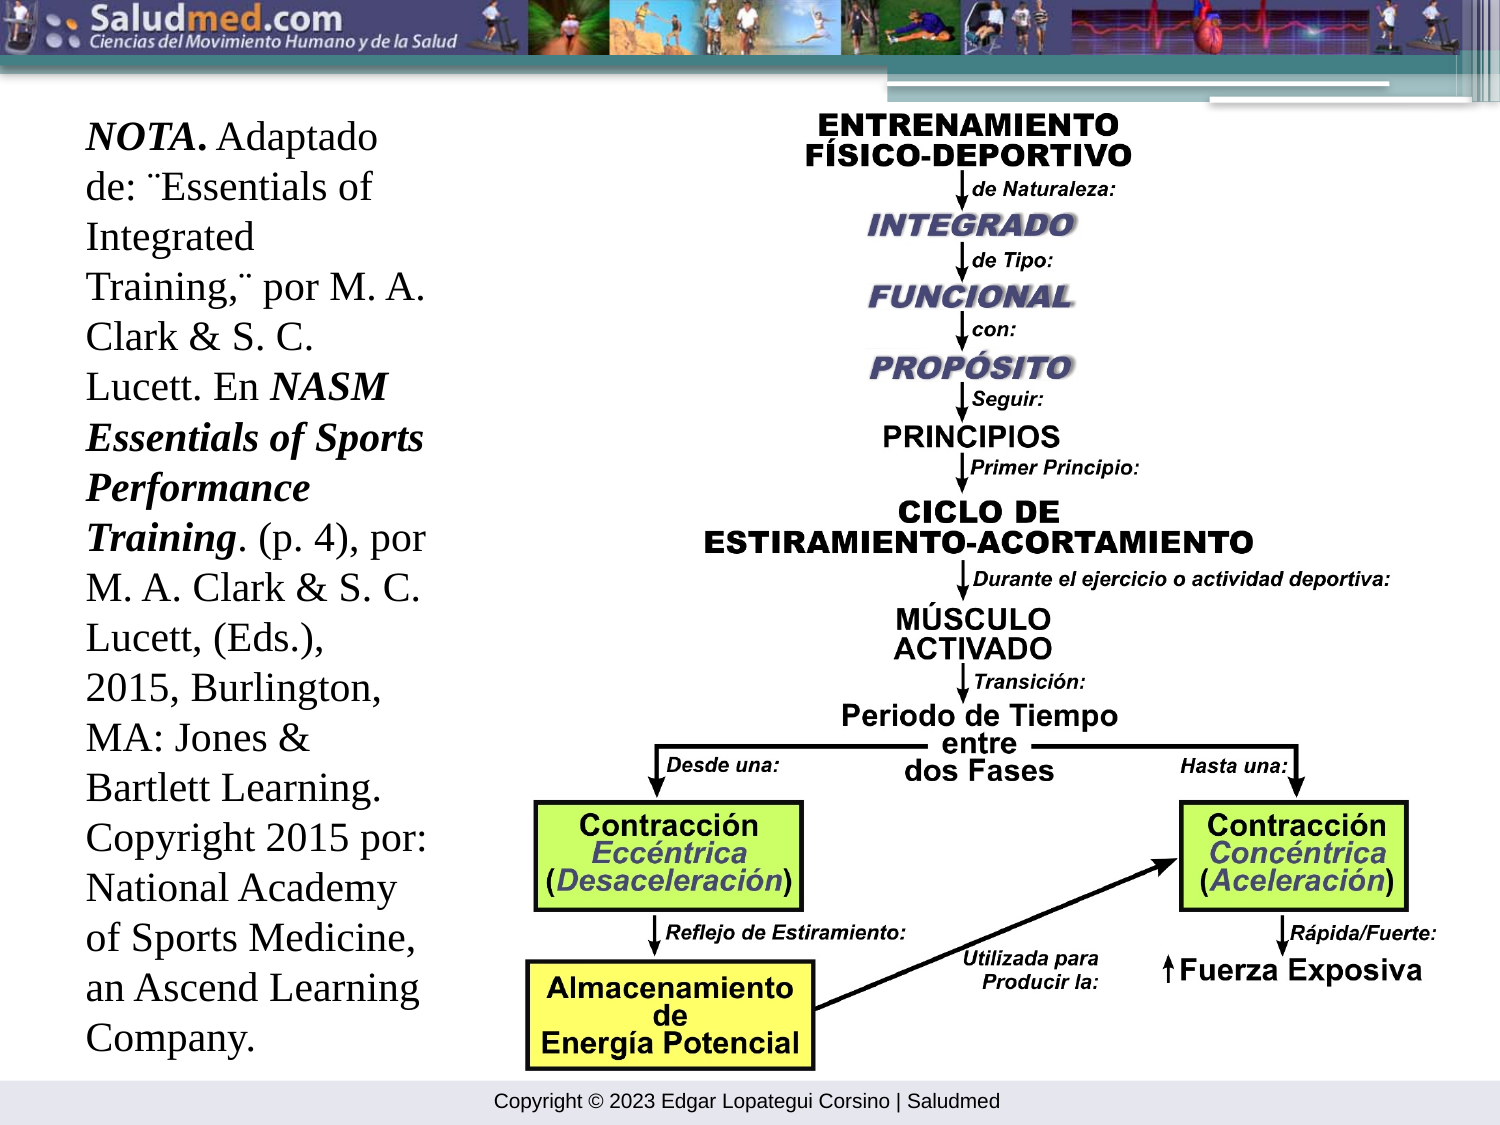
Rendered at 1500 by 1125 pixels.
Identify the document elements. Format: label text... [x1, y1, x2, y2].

picture [525, 113, 1436, 1071]
picture [0, 0, 1460, 55]
text_box NOTA. Adaptado de: ¨Essentials of Integrated Training,¨ por M. A. Clark & S. C. Lucett. En NASM Essentials of Sports Performance Training. (p. 4), por M. A. Clark & S. C. Lucett, (Eds.), 2015, Burlington, MA: Jones & Bartlett Learning. Copyright 2015 por: National Academy of Sports Medicine, an Ascend Learning Company. [70, 101, 443, 1071]
